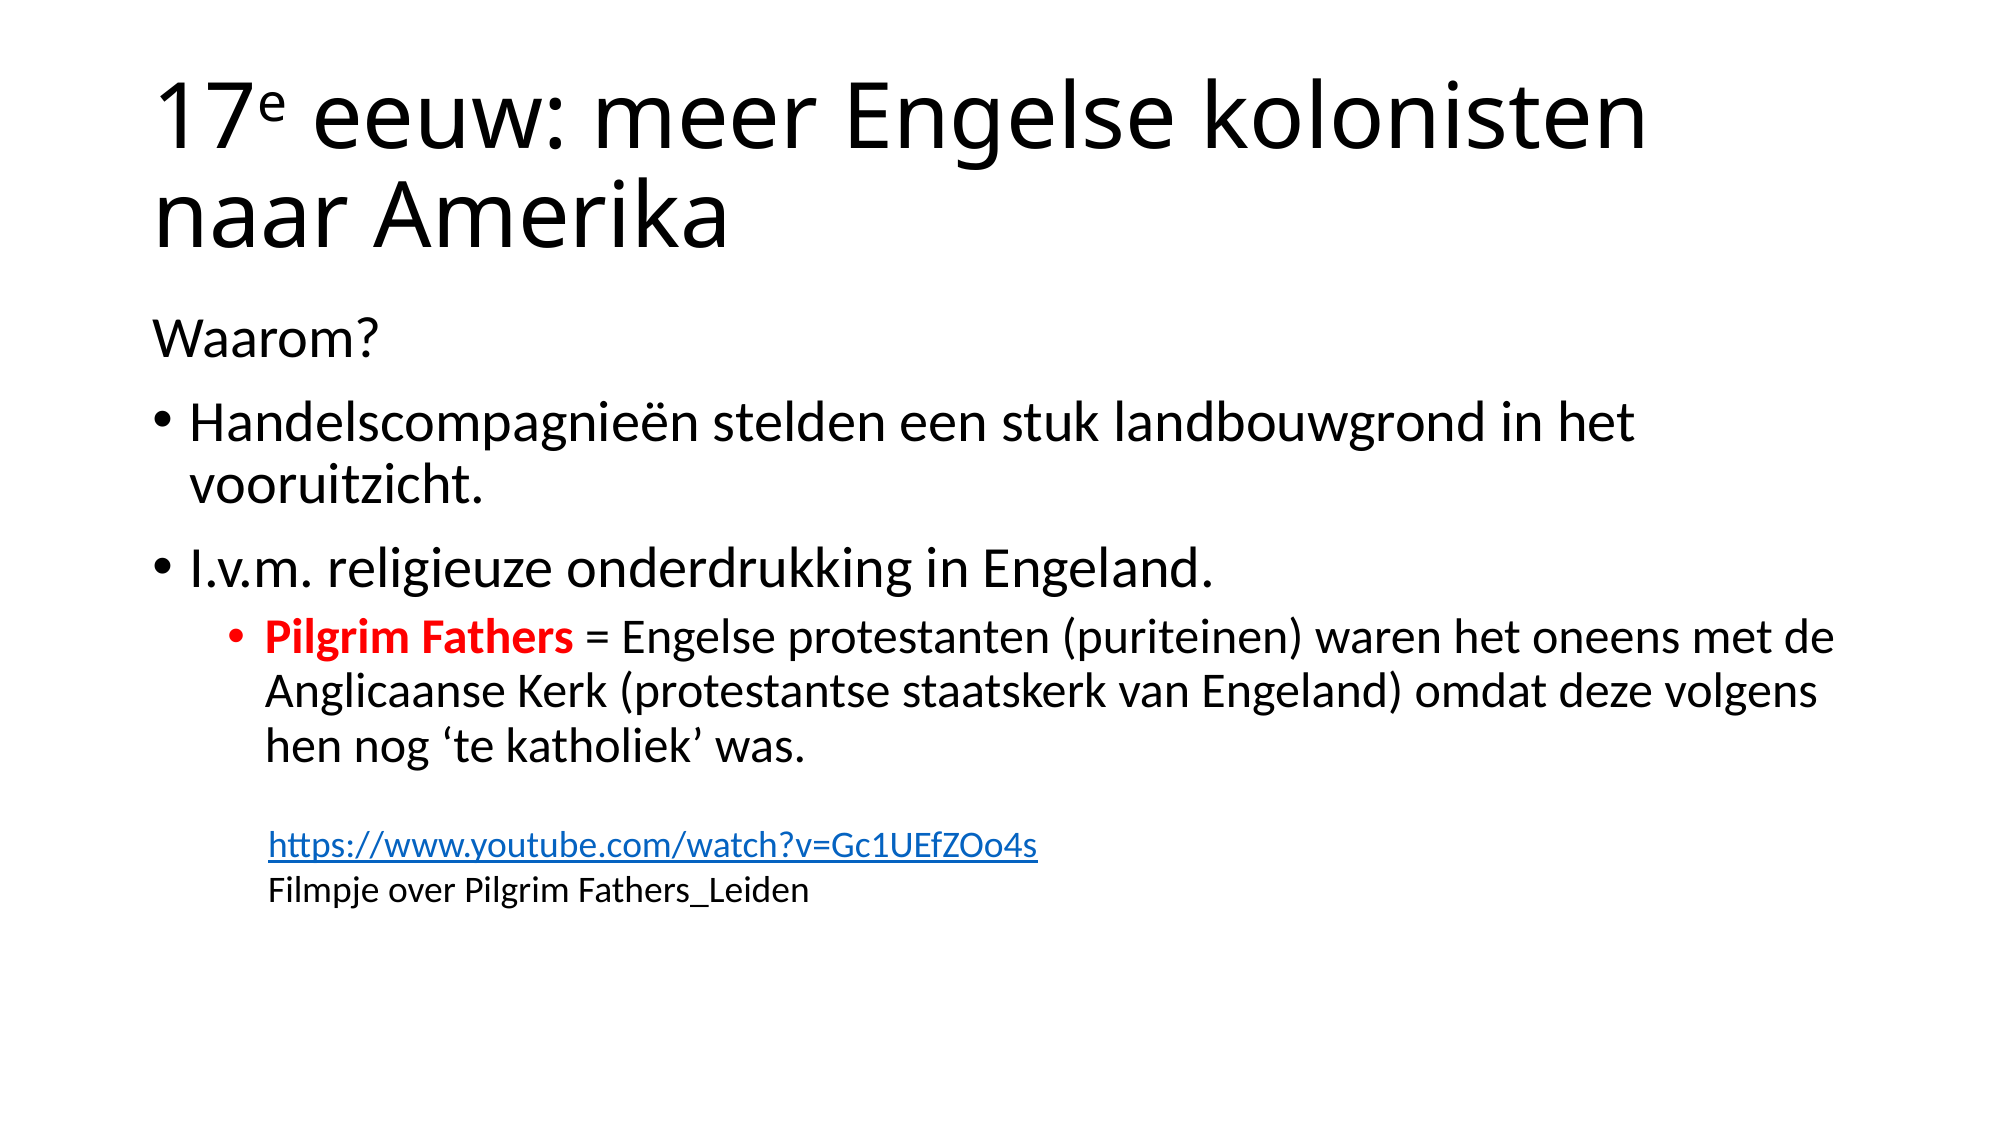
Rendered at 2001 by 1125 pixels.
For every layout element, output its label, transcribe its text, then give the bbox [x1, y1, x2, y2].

list Waarom? Handelscompagnieën stelden een stuk landbouwgrond in het vooruitzicht. I.v.m. religieuze onderdrukking in Engeland. Pilgrim Fathers = Engelse protestanten (puriteinen) waren het oneens met de Anglicaanse Kerk (protestantse staatskerk van Engeland) omdat deze volgens hen nog ‘te katholiek’ was. [137, 299, 1863, 1014]
text_box https://www.youtube.com/watch?v=Gc1UEfZOo4s Filmpje over Pilgrim Fathers_Leiden [253, 812, 1054, 918]
title 17e eeuw: meer Engelse kolonisten naar Amerika [137, 59, 1863, 278]
